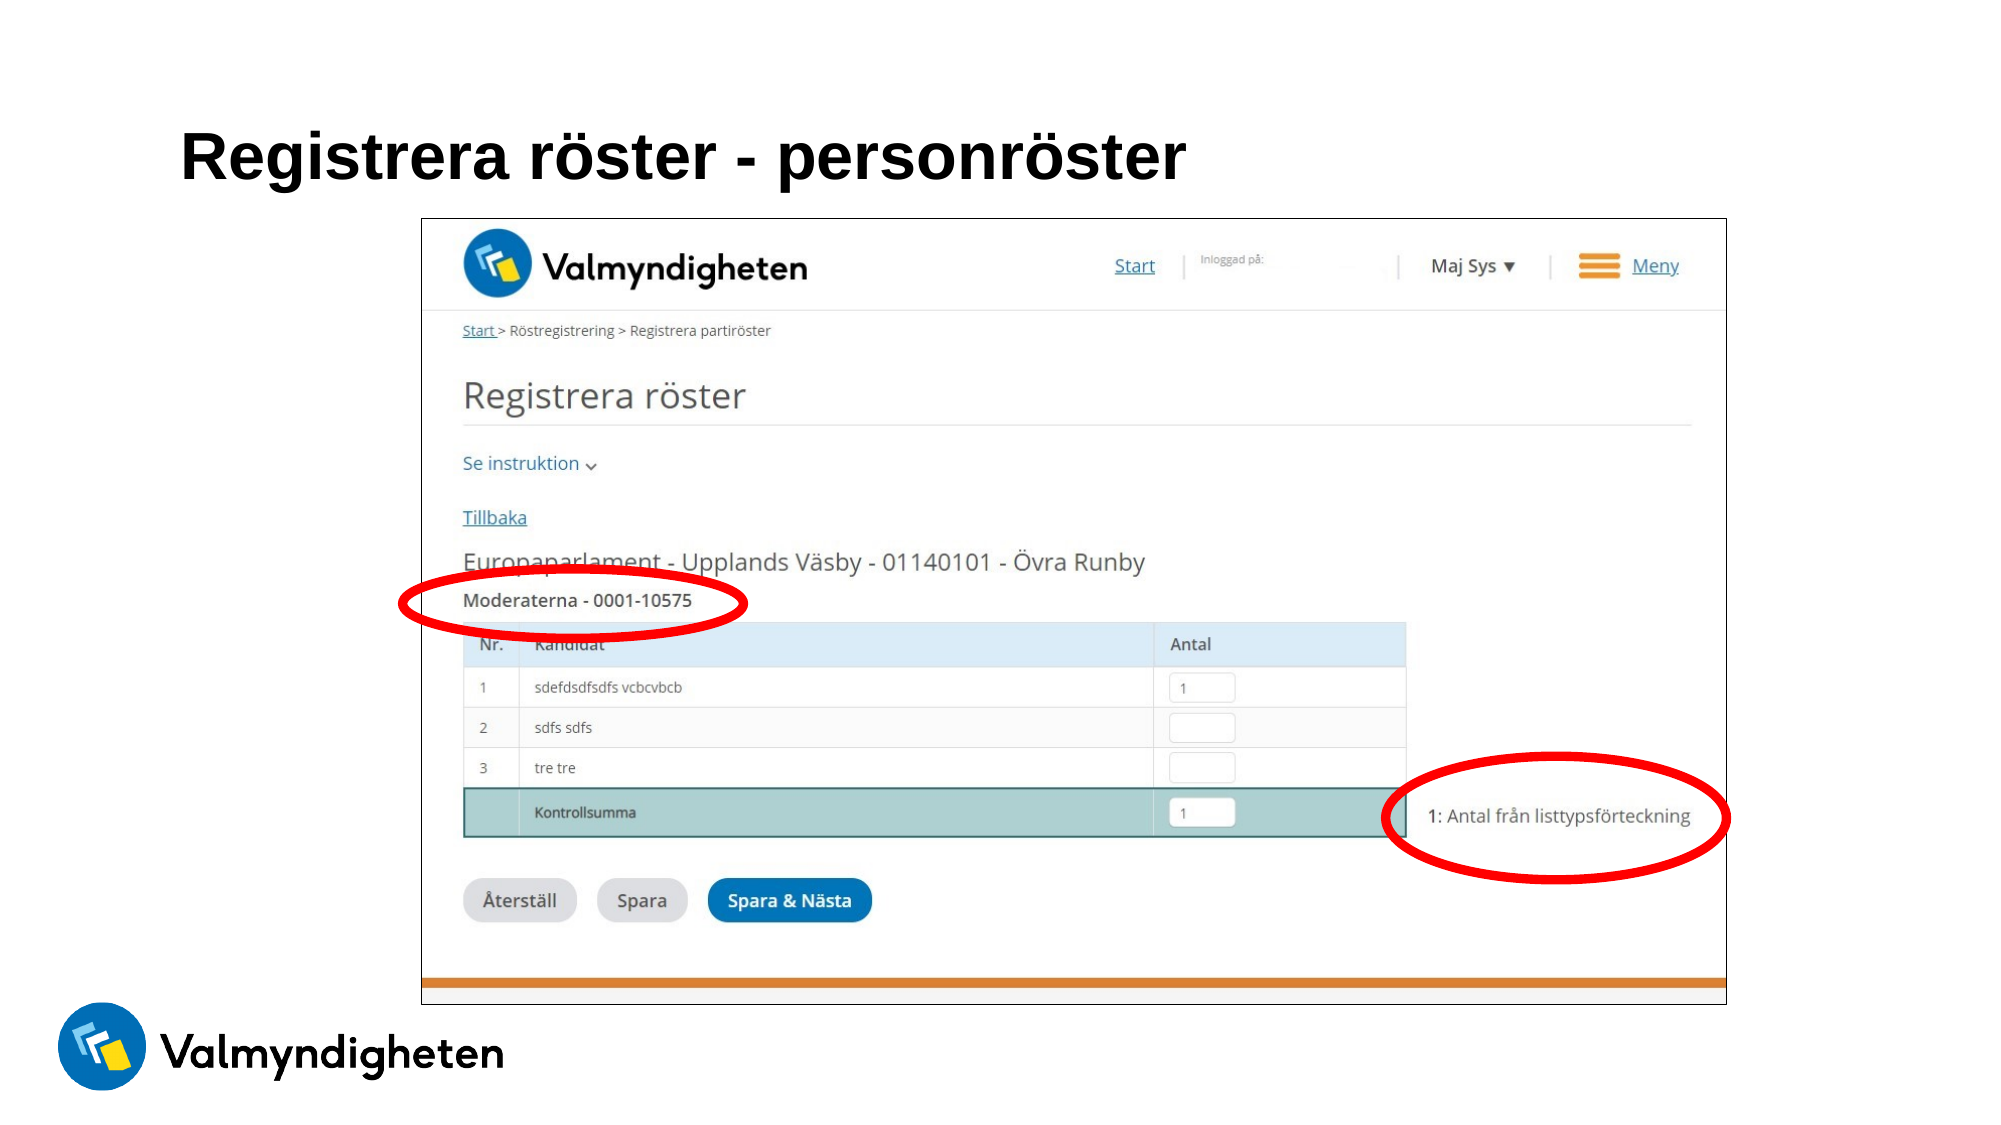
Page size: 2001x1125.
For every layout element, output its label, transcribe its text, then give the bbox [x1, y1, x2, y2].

text_box [401, 586, 421, 621]
title Registrera röster - personröster [165, 83, 1835, 202]
picture [26, 972, 535, 1125]
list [421, 218, 1727, 1005]
